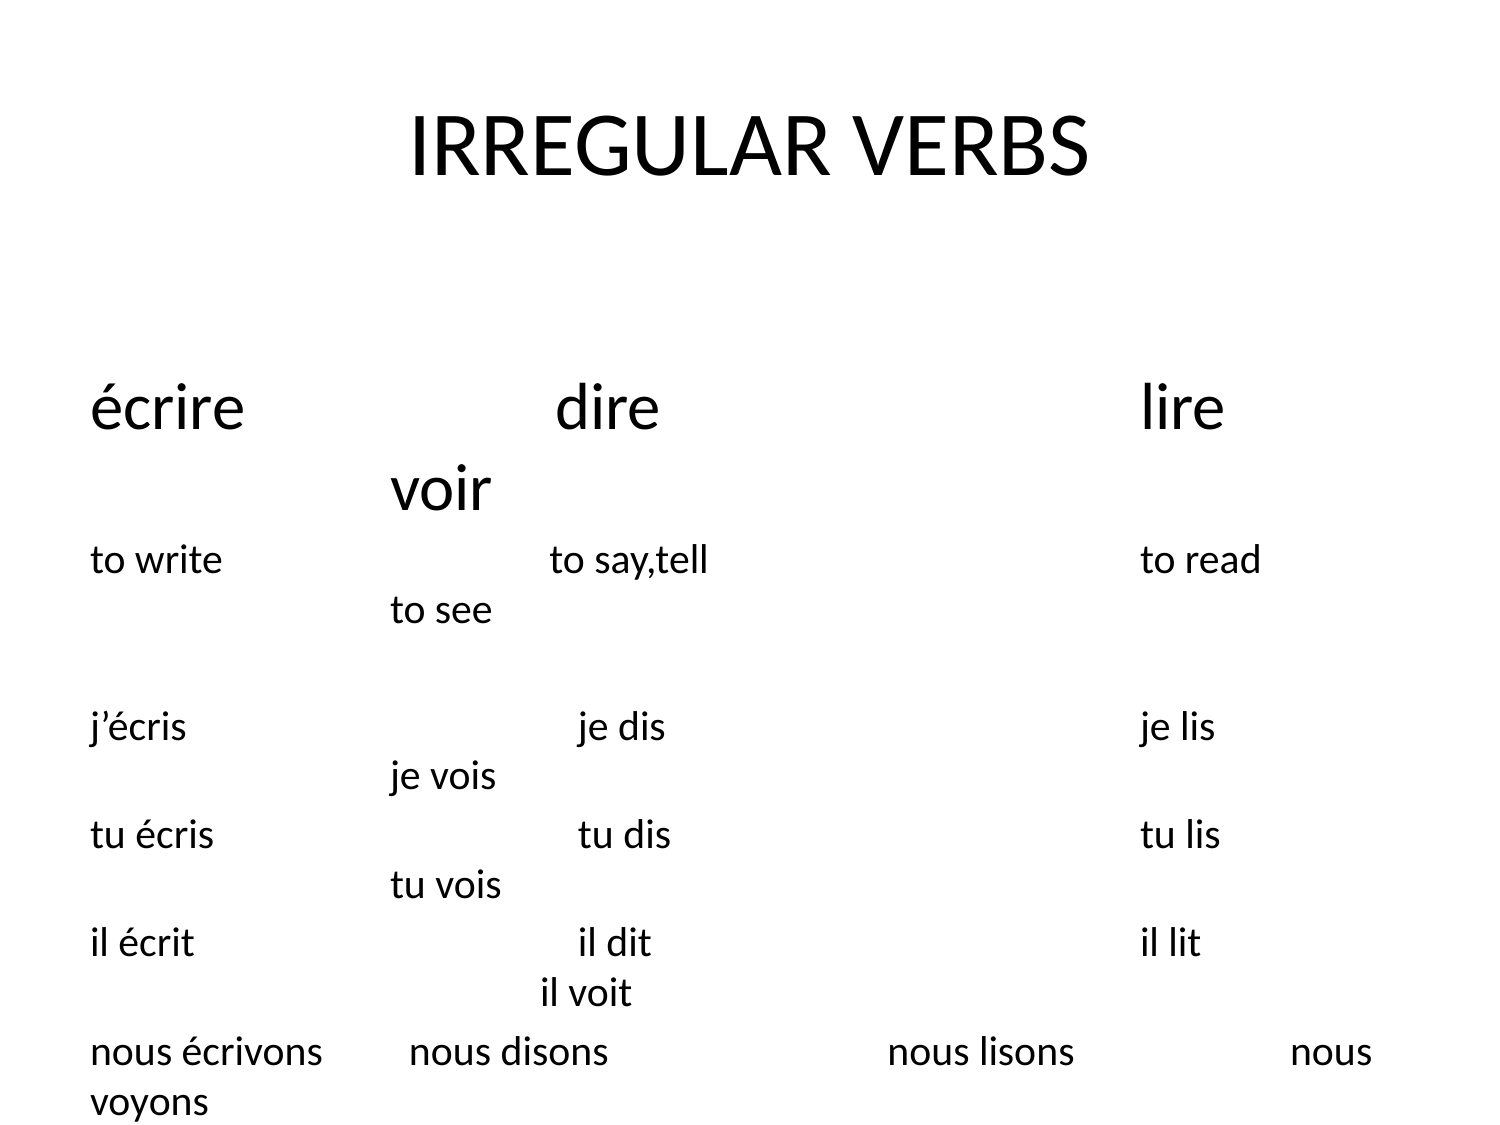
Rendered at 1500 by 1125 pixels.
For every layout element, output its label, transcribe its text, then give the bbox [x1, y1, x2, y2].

list écrire dire lire voir to write to say,tell to read to see j’écris je dis je lis je vois tu écris tu dis tu lis tu vois il écrit il dit il lit il voit nous écrivons nous disons nous lisons nous voyons vous écrivez vous dites vous lisez vous voyez ils écrivent ils disent ils lisent ils voient [75, 262, 1425, 1005]
title IRREGULAR VERBS [75, 45, 1425, 233]
